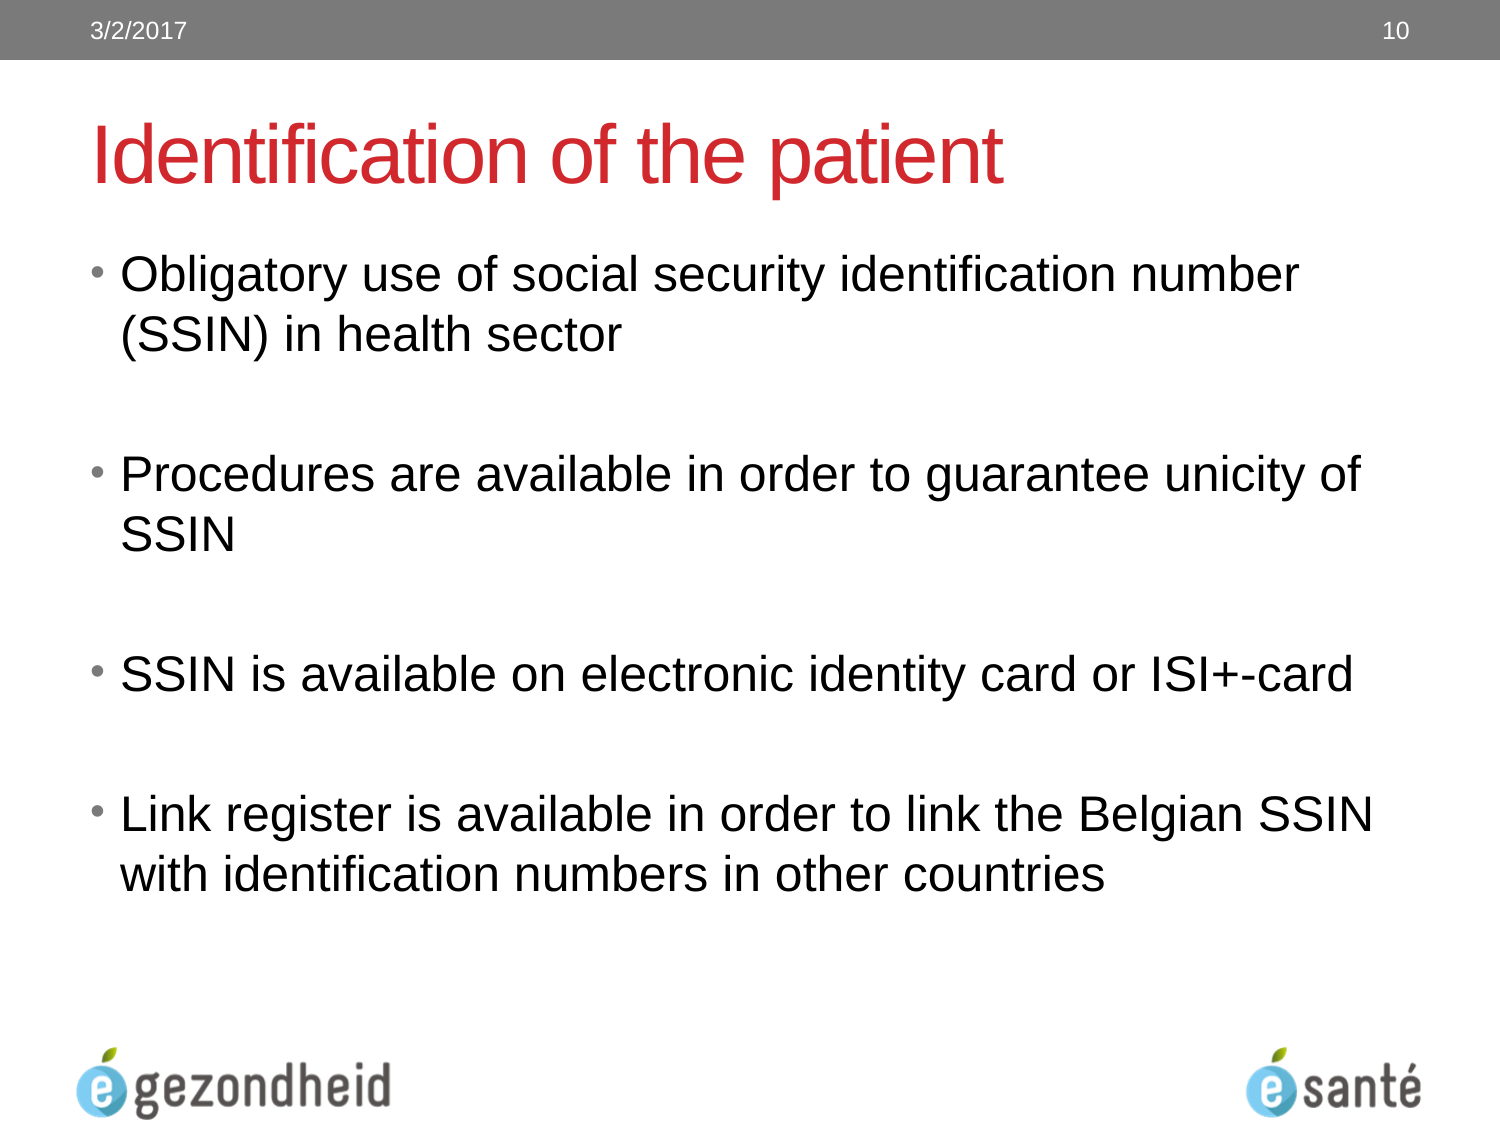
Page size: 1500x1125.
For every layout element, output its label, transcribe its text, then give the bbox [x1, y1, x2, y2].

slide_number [75, 3, 550, 57]
picture [75, 1047, 1422, 1120]
slide_number 10 [1250, 3, 1425, 57]
title Identification of the patient [75, 69, 1425, 232]
list Obligatory use of social security identification number (SSIN) in health sector Procedures are available in order to guarantee unicity of SSIN SSIN is available on electronic identity card or ISI+-card Link register is available in order to link the Belgian SSIN with identification numbers in other countries [75, 233, 1425, 1034]
